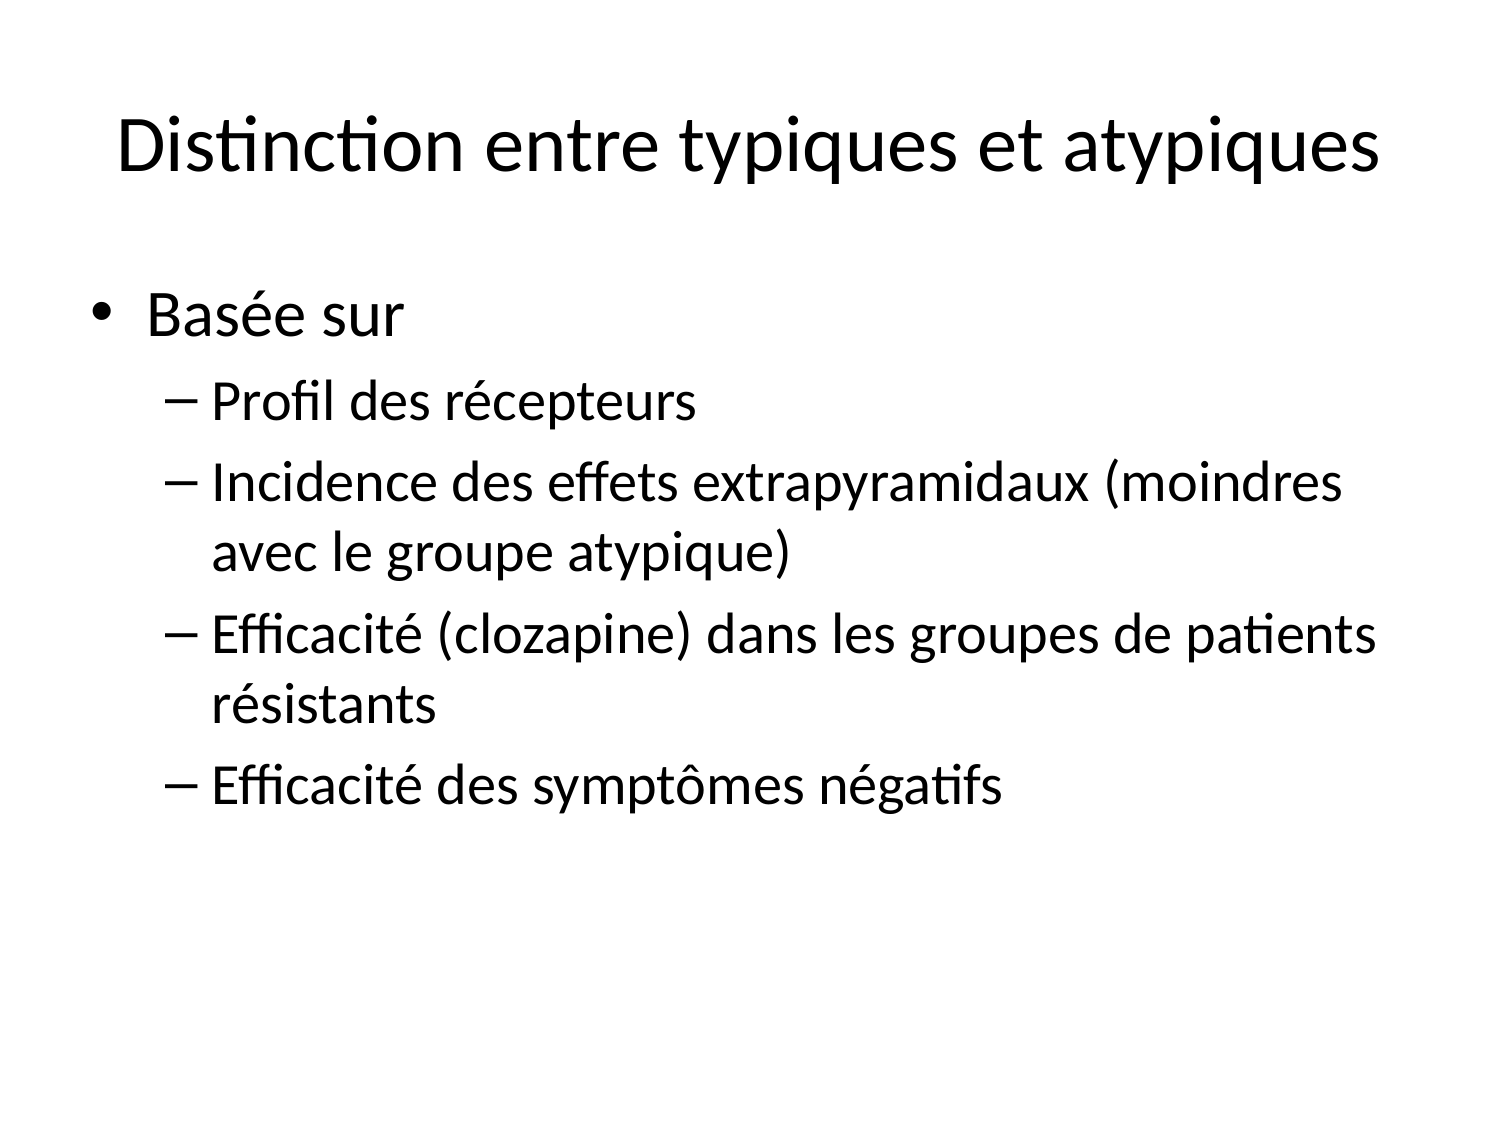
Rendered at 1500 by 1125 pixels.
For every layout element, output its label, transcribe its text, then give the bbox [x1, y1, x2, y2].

title Distinction entre typiques et atypiques [75, 45, 1425, 233]
list Basée sur Profil des récepteurs Incidence des effets extrapyramidaux (moindres avec le groupe atypique) Efficacité (clozapine) dans les groupes de patients résistants Efficacité des symptômes négatifs [75, 262, 1425, 1005]
